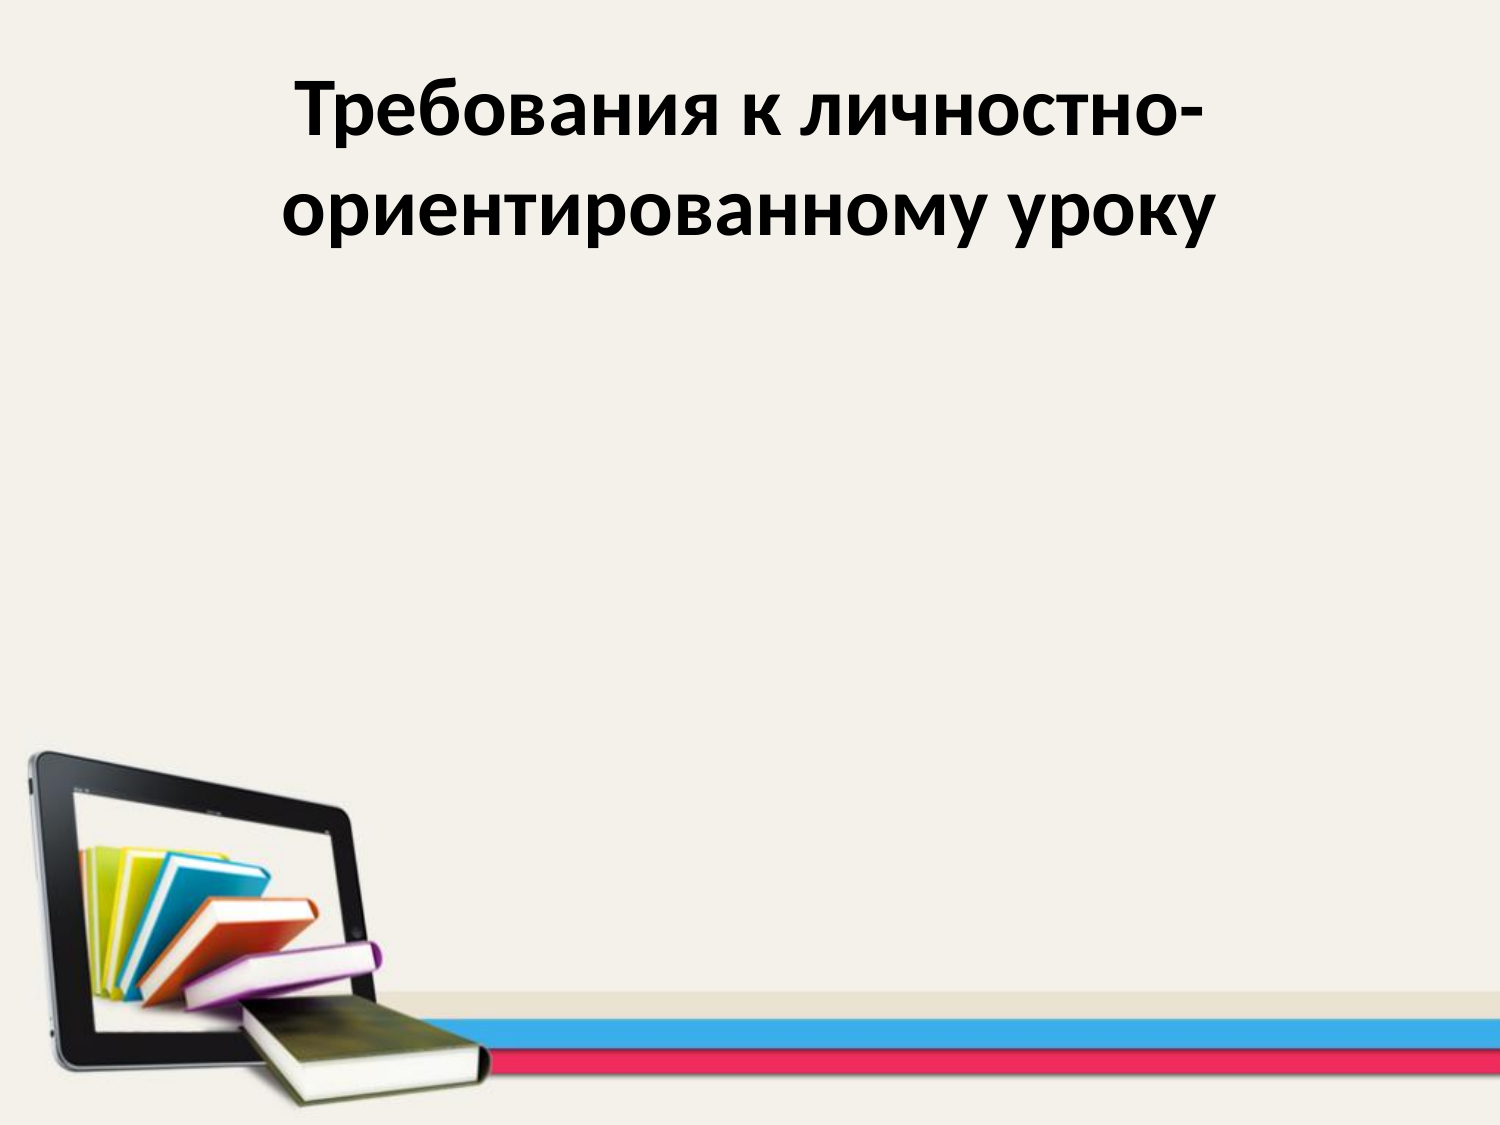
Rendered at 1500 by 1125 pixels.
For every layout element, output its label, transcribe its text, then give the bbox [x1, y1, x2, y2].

picture [0, 0, 1500, 1125]
title Требования к личностно- ориентированному уроку [75, 45, 1425, 233]
